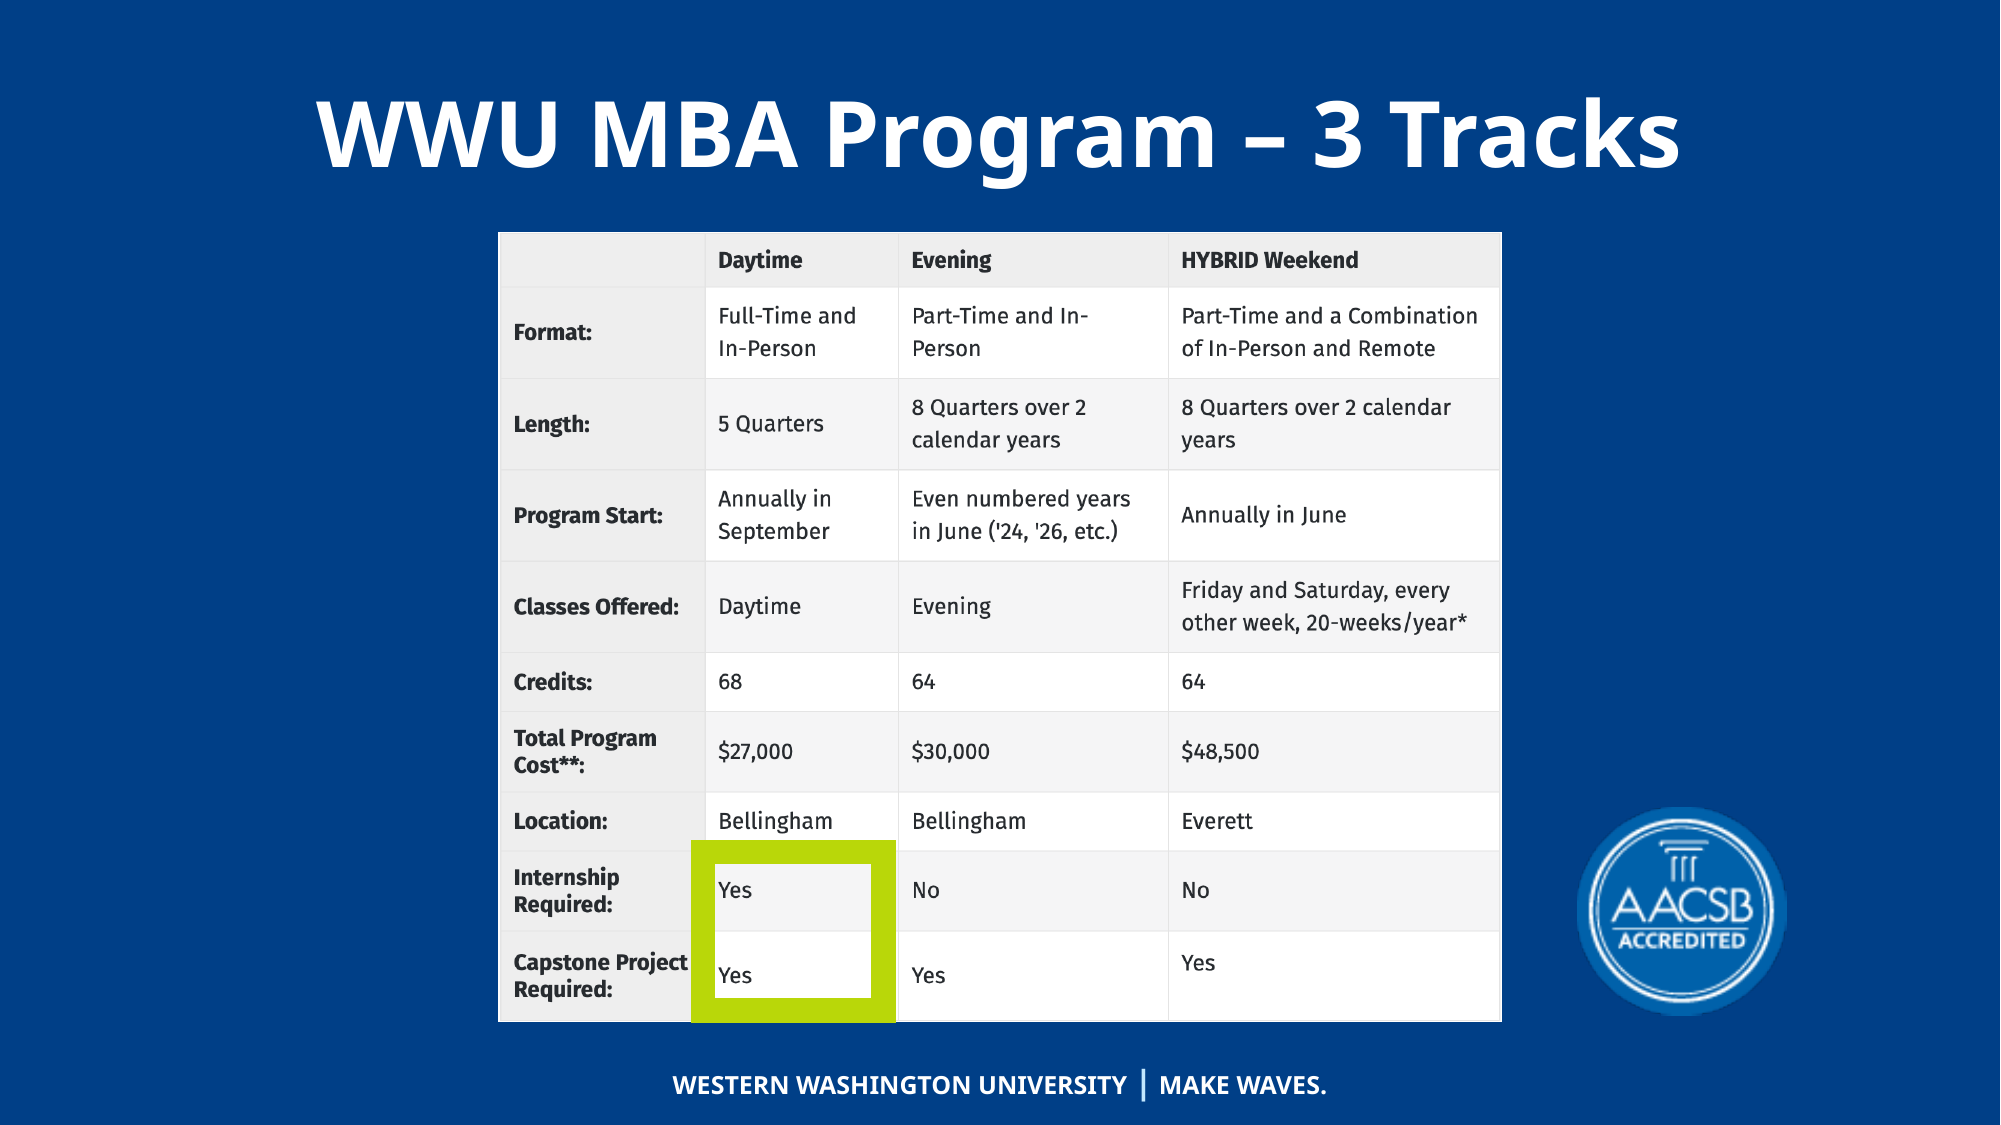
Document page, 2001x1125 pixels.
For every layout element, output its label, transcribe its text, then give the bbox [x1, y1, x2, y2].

title WWU MBA Program – 3 Tracks [137, 29, 1863, 247]
footer WESTERN WASHINGTON UNIVERSITY | MAKE WAVES. [0, 1051, 2000, 1112]
picture [1577, 807, 1787, 1017]
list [498, 232, 1502, 1022]
